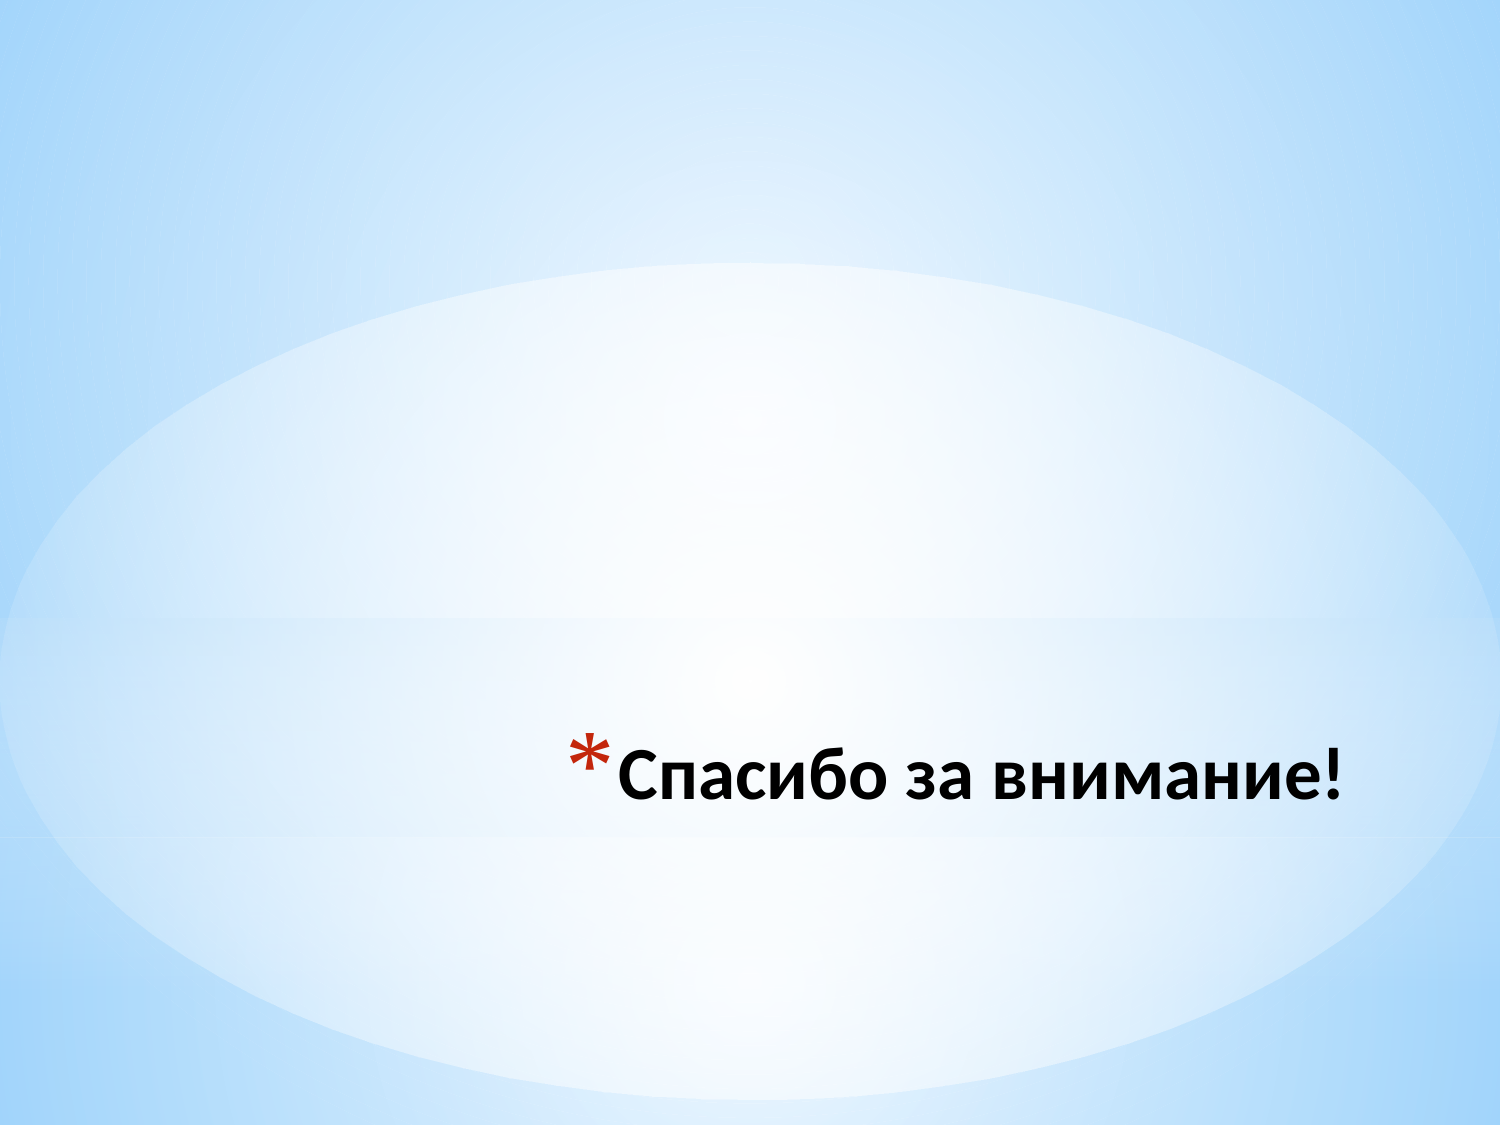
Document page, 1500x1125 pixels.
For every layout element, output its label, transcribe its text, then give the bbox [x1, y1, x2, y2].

title Спасибо за внимание! [294, 717, 1363, 905]
